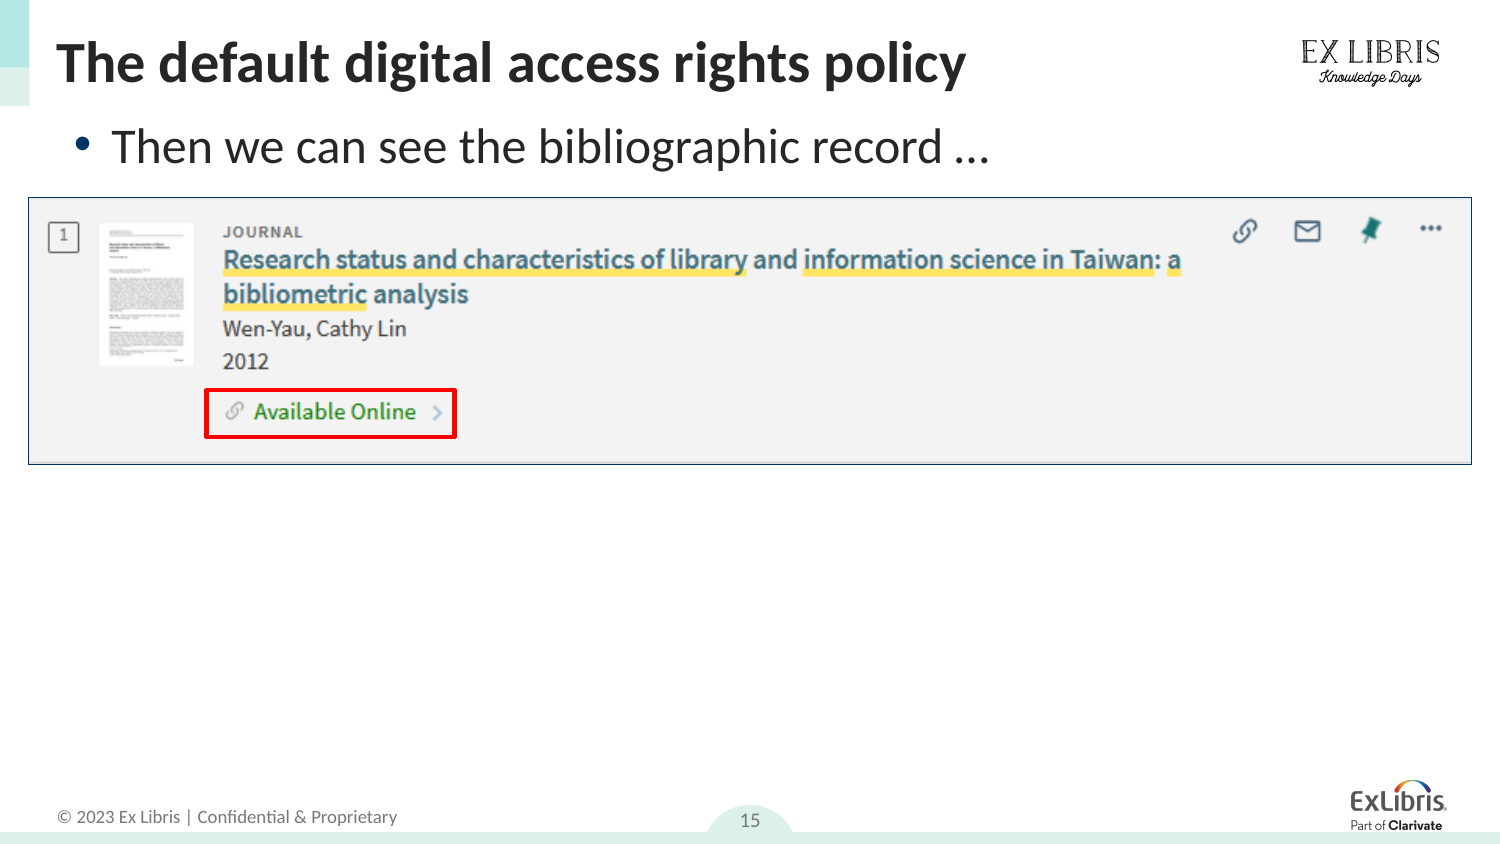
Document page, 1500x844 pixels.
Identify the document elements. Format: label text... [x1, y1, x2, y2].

picture [1351, 780, 1447, 830]
slide_number 15 [705, 789, 795, 844]
list Then we can see the bibliographic record … [58, 107, 1442, 195]
picture [27, 197, 1473, 465]
title The default digital access rights policy [41, 11, 1495, 107]
